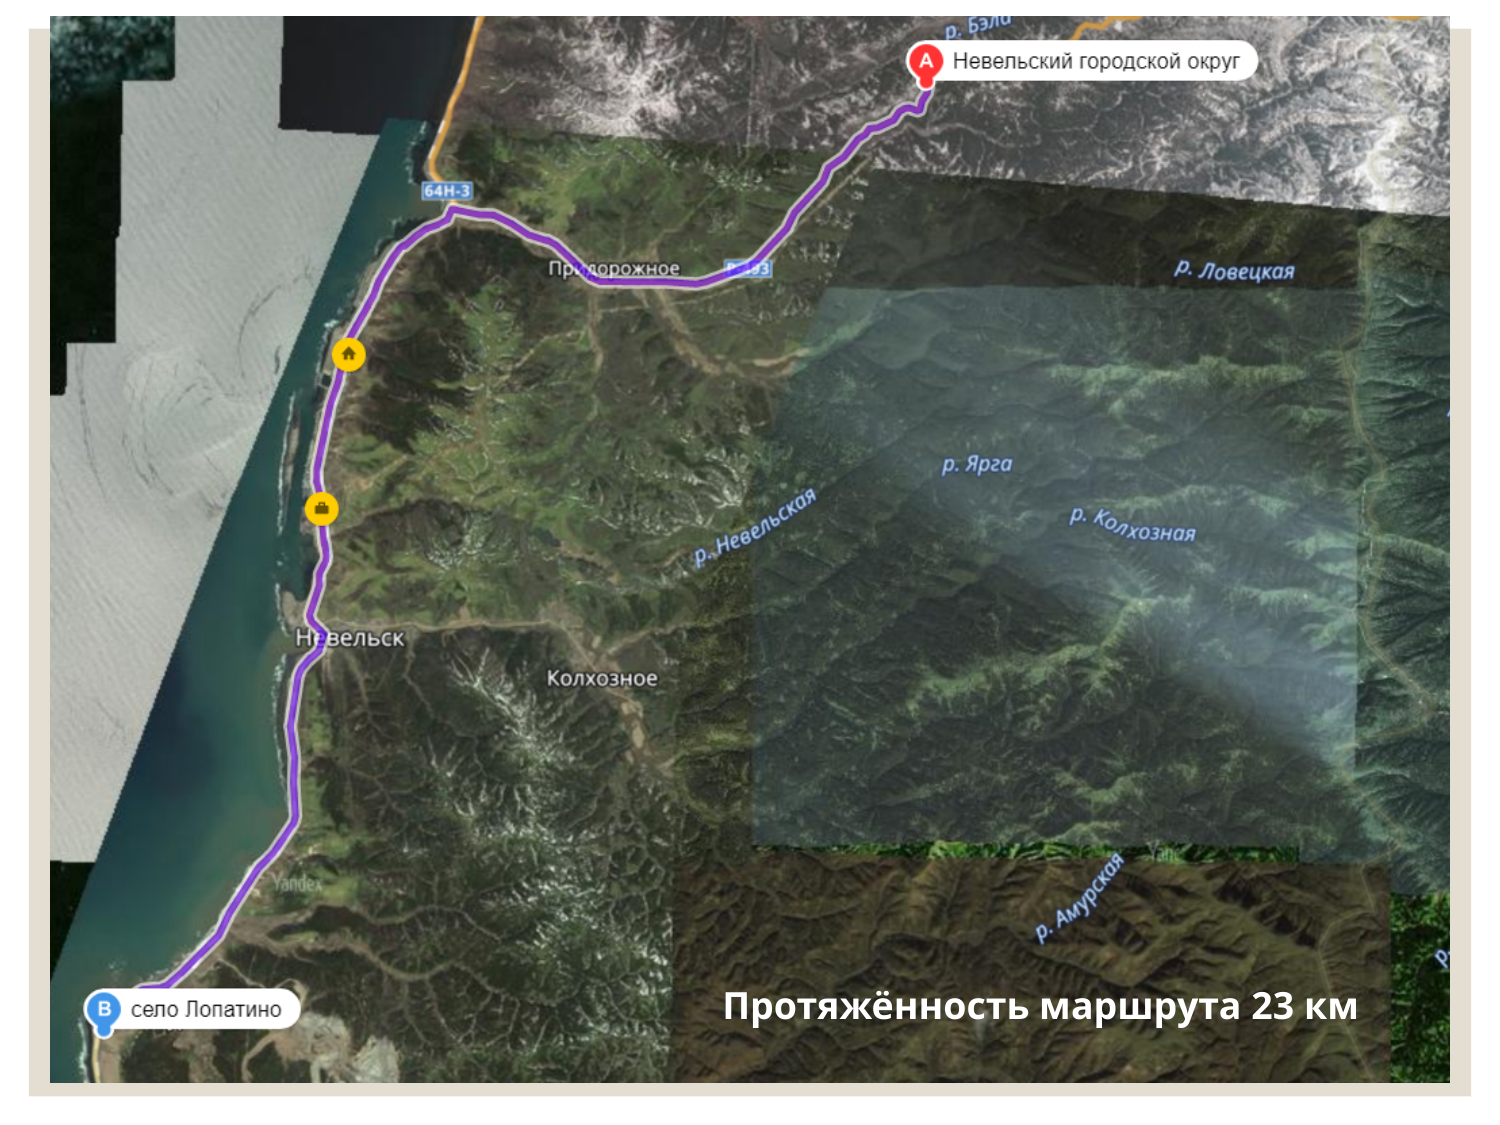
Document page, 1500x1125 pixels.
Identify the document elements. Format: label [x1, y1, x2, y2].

picture [49, 15, 1451, 1083]
